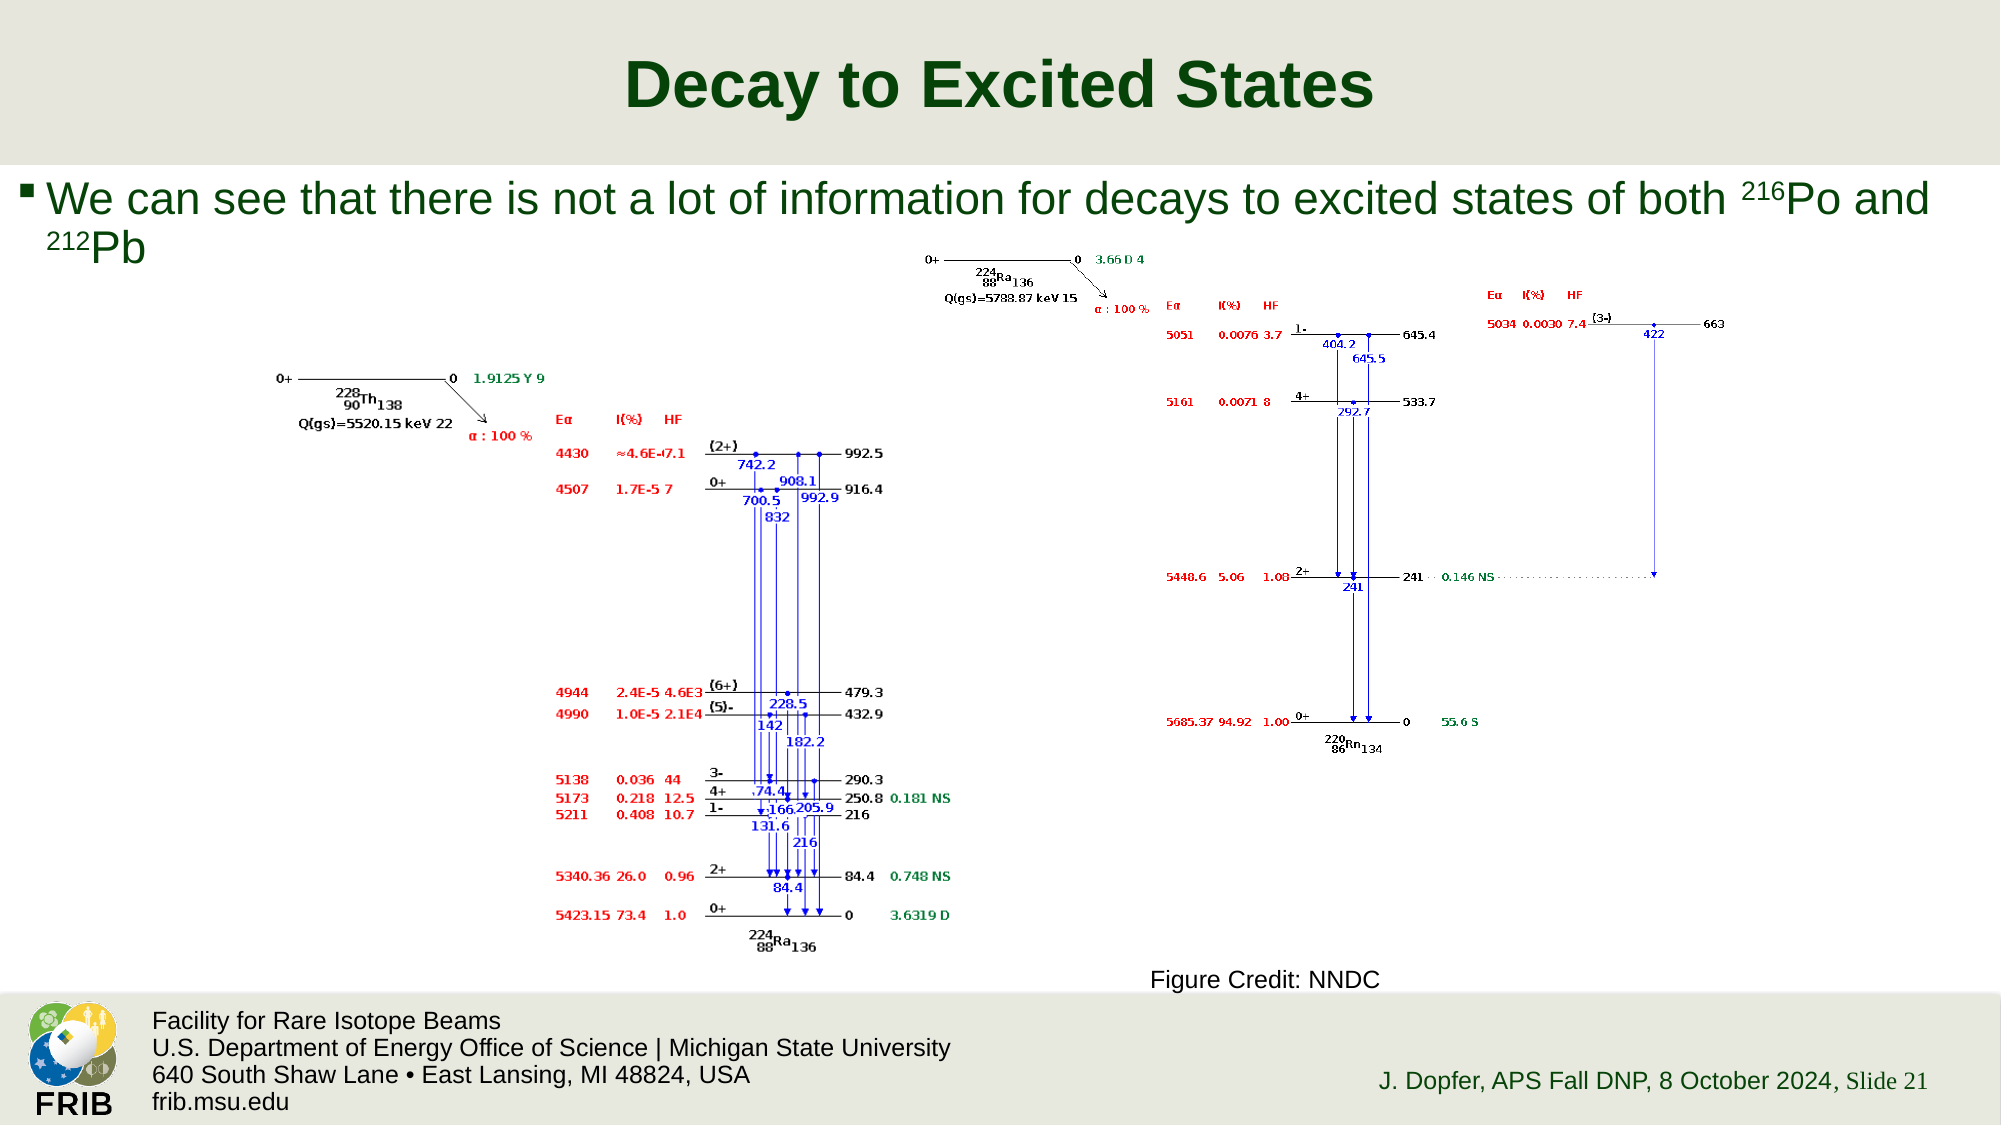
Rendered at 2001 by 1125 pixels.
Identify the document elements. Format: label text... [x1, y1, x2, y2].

footer J. Dopfer, APS Fall DNP, 8 October 2024 [999, 1042, 1833, 1103]
picture [21, 994, 124, 1115]
slide_number , Slide 21 [1833, 1042, 2000, 1103]
title Decay to Excited States [16, 46, 1984, 127]
picture [262, 233, 1738, 958]
picture [0, 0, 2000, 165]
text_box Figure Credit: NNDC [1135, 955, 1396, 1001]
list We can see that there is not a lot of information for decays to excited states of both 216Po and 212Pb [16, 174, 1984, 986]
